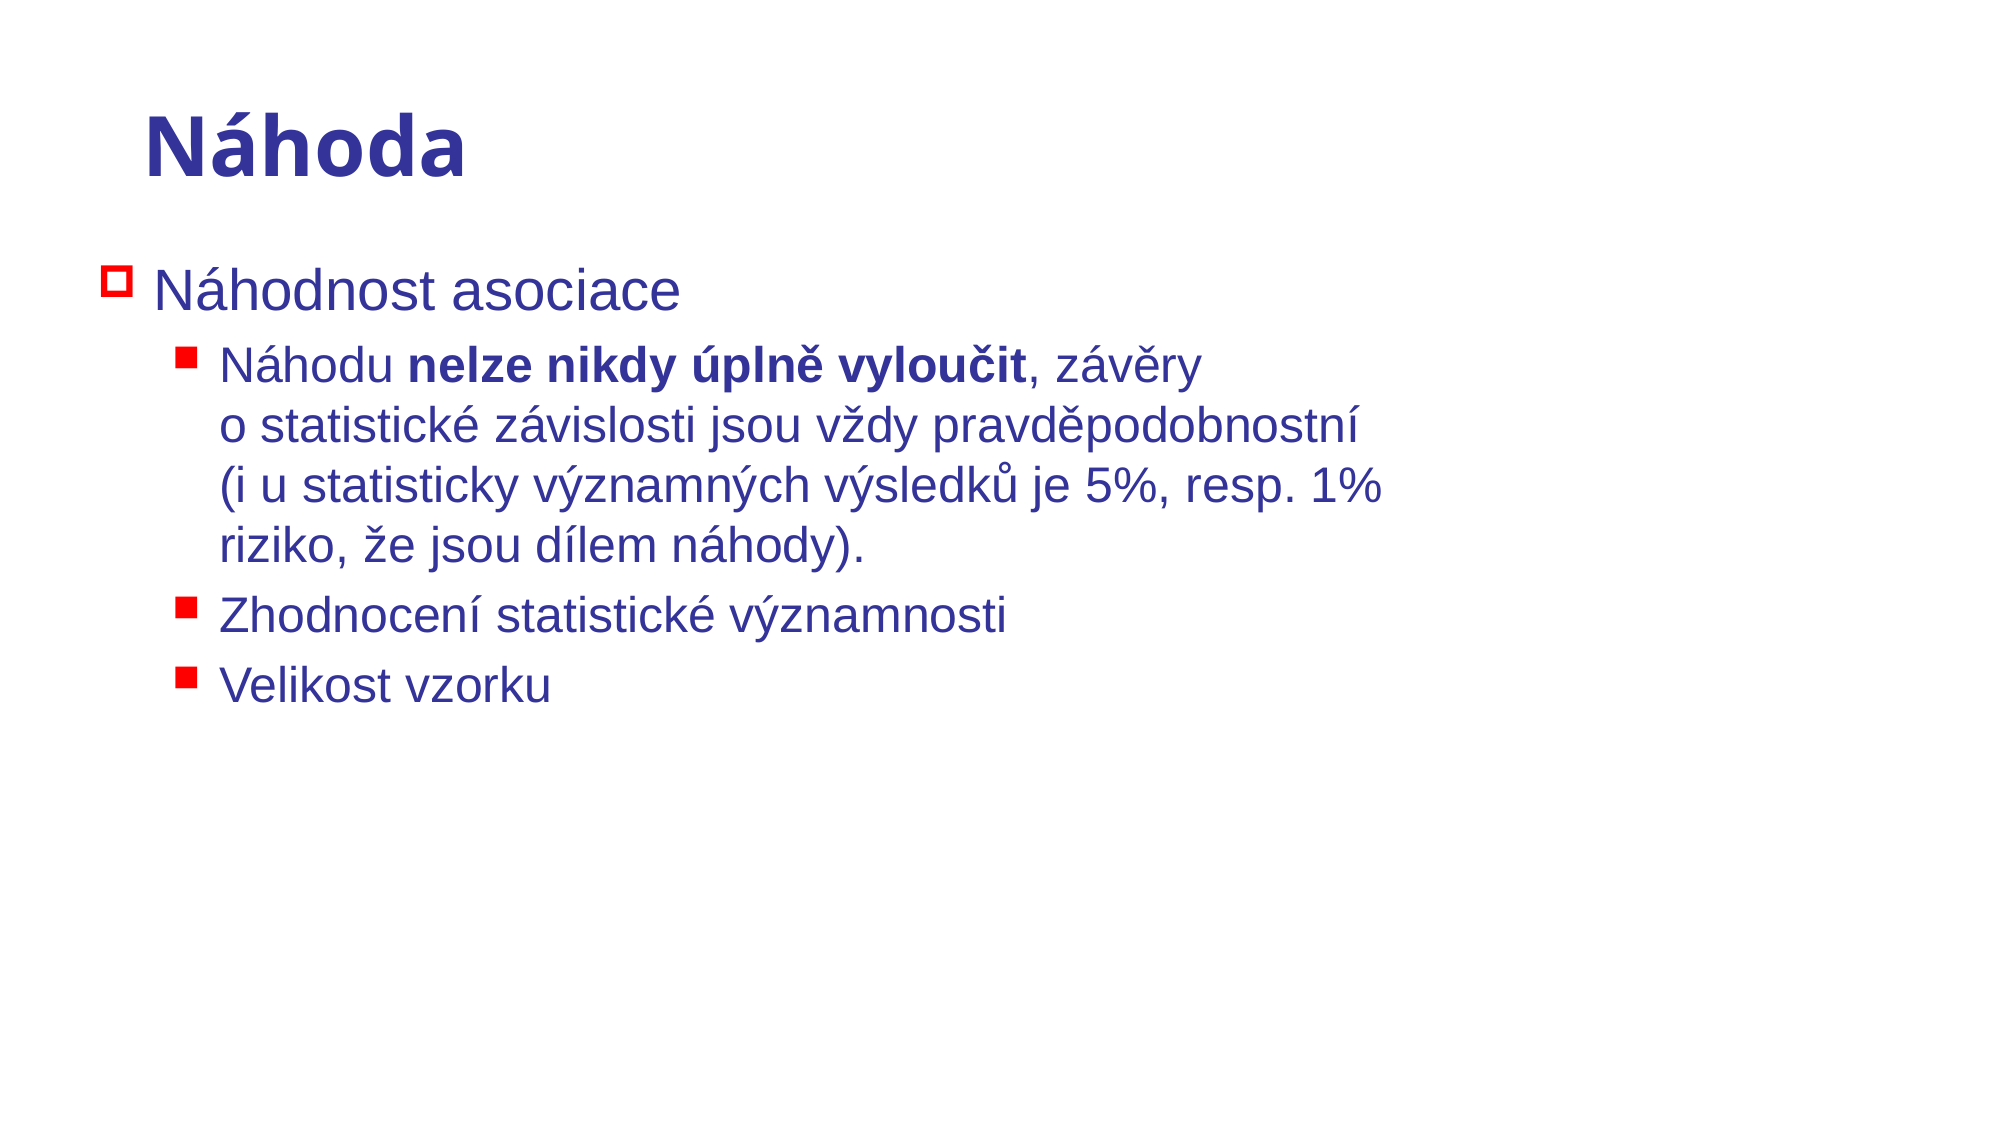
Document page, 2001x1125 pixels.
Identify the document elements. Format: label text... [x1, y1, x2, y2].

title Náhoda [126, 85, 1478, 202]
list Náhodnost asociace Náhodu nelze nikdy úplně vyloučit, závěry o statistické závislosti jsou vždy pravděpodobnostní (i u statisticky významných výsledků je 5%, resp. 1% riziko, že jsou dílem náhody). Zhodnocení statistické významnosti Velikost vzorku [81, 244, 1433, 1125]
